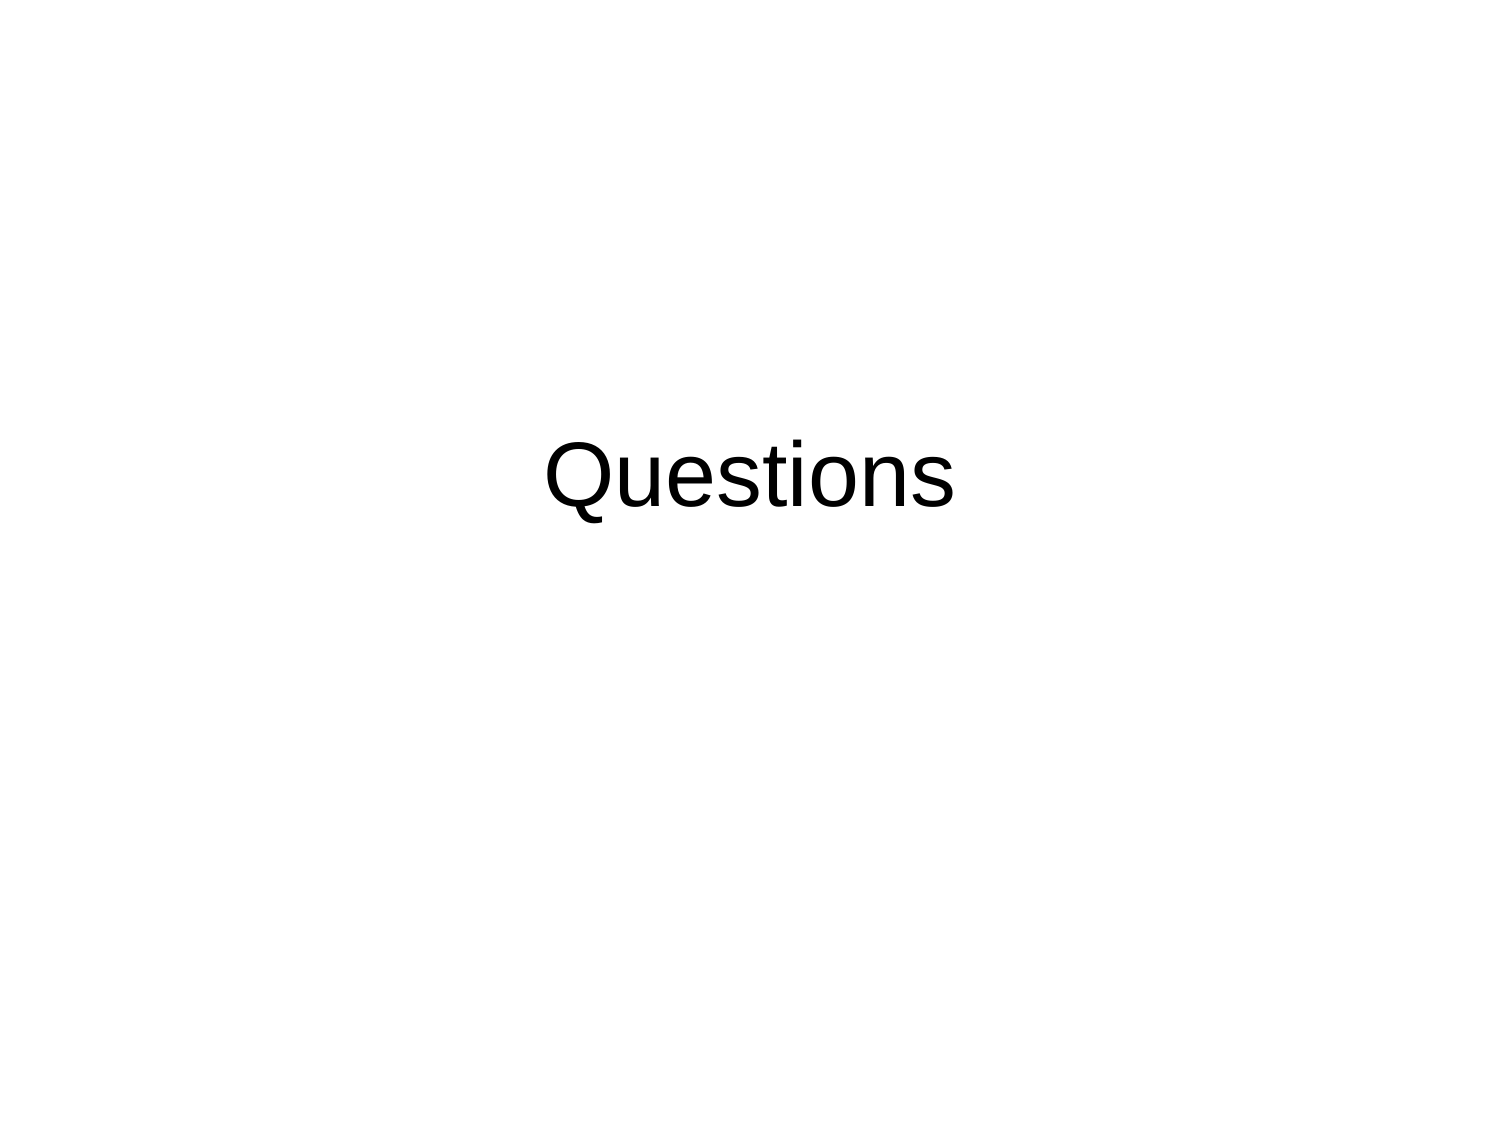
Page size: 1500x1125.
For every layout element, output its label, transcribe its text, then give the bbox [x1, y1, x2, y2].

title Questions [112, 349, 1388, 591]
